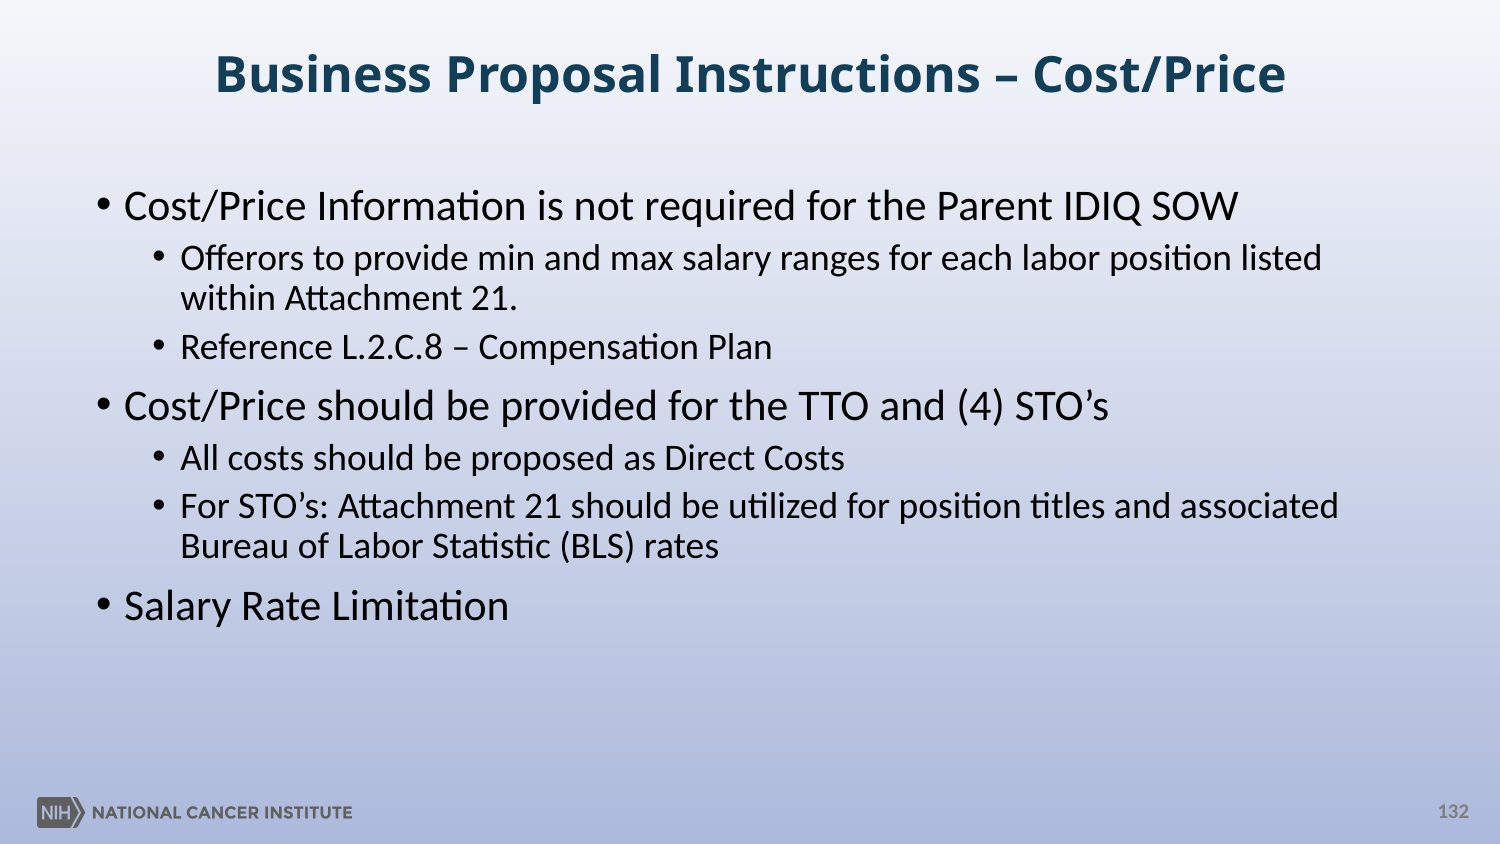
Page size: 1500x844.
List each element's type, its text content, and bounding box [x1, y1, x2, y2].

title Business Proposal Instructions – Cost/Price [81, 51, 1421, 104]
picture [37, 797, 352, 828]
list Cost/Price Information is not required for the Parent IDIQ SOW Offerors to provide min and max salary ranges for each labor position listed within Attachment 21. Reference L.2.C.8 – Compensation Plan Cost/Price should be provided for the TTO and (4) STO’s All costs should be proposed as Direct Costs For STO’s: Attachment 21 should be utilized for position titles and associated Bureau of Labor Statistic (BLS) rates Salary Rate Limitation [81, 175, 1421, 767]
